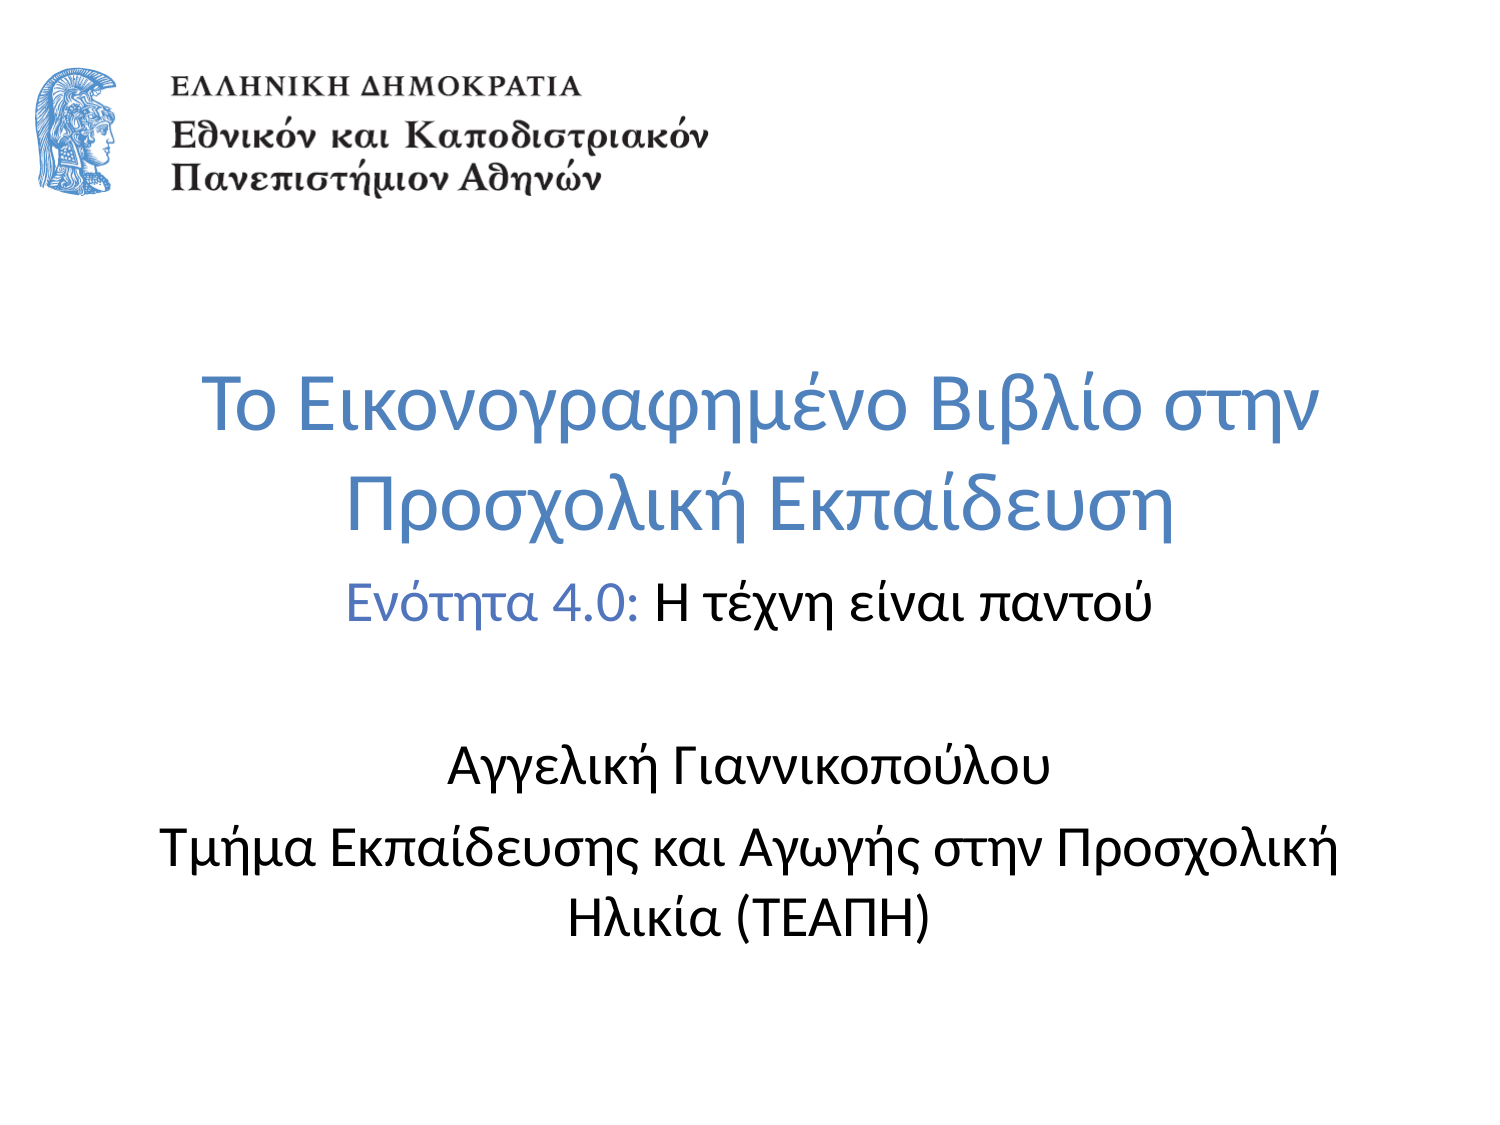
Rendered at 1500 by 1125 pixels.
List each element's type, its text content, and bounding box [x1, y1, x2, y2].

picture [29, 66, 711, 201]
subtitle Ενότητα 4.0: Η τέχνη είναι παντού Αγγελική Γιαννικοπούλου Τμήμα Εκπαίδευσης και Αγωγής στην Προσχολική Ηλικία (ΤΕΑΠΗ) [112, 555, 1388, 843]
title Το Εικονογραφημένο Βιβλίο στην Προσχολική Εκπαίδευση [123, 326, 1399, 568]
